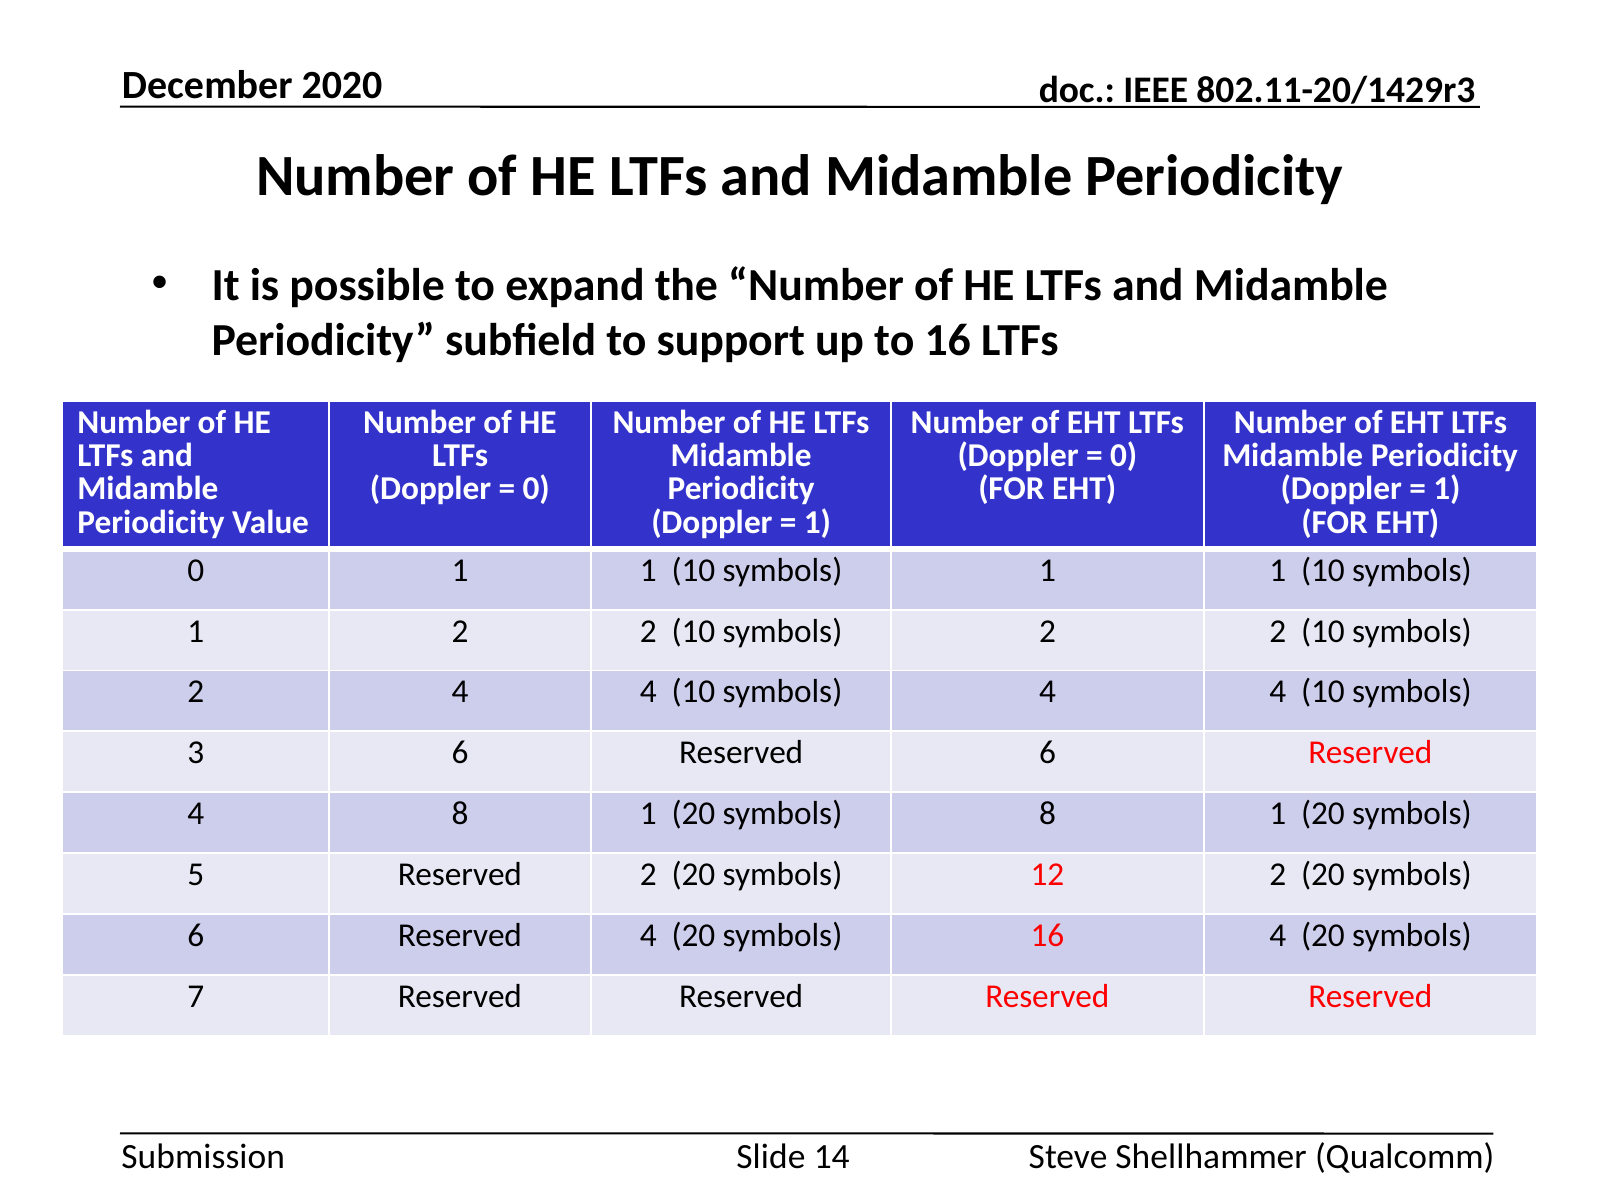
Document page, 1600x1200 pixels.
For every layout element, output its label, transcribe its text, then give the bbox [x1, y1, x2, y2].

table_cell 8 [330, 793, 590, 852]
table_cell 2 (10 symbols) [592, 611, 890, 670]
table_header Number of EHT LTFs Midamble Periodicity (Doppler = 1) (FOR EHT) [1205, 402, 1536, 546]
table_cell 2 [63, 671, 328, 730]
table_cell Reserved [330, 976, 590, 1035]
table_cell Reserved [330, 854, 590, 913]
table_cell 1 (10 symbols) [592, 552, 890, 609]
table_cell 4 [63, 793, 328, 852]
table_cell 7 [63, 976, 328, 1035]
table_cell 4 (10 symbols) [592, 671, 890, 730]
table_cell Reserved [892, 976, 1203, 1035]
table_header Number of EHT LTFs (Doppler = 0) (FOR EHT) [892, 402, 1203, 546]
table_cell 0 [63, 552, 328, 609]
table_cell 12 [892, 854, 1203, 913]
table_cell 1 (20 symbols) [1205, 793, 1536, 852]
table_cell 4 (20 symbols) [1205, 915, 1536, 974]
footer Steve Shellhammer (Qualcomm) [937, 1132, 1495, 1174]
table_cell 5 [63, 854, 328, 913]
table_cell 6 [63, 915, 328, 974]
table_header Number of HE LTFs and Midamble Periodicity Value [63, 402, 328, 546]
table_cell 8 [892, 793, 1203, 852]
table_cell 2 (20 symbols) [1205, 854, 1536, 913]
table_cell 1 [63, 611, 328, 670]
table_cell 1 (10 symbols) [1205, 552, 1536, 609]
table_cell Reserved [1205, 976, 1536, 1035]
table_cell 6 [892, 732, 1203, 791]
list It is possible to expand the “Number of HE LTFs and Midamble Periodicity” subfield to support up to 16 LTFs [136, 246, 1497, 376]
table_cell 3 [63, 732, 328, 791]
title Number of HE LTFs and Midamble Periodicity [119, 119, 1480, 226]
table_cell 2 (20 symbols) [592, 854, 890, 913]
table_cell 6 [330, 732, 590, 791]
table_cell 4 [892, 671, 1203, 730]
table_cell 2 [892, 611, 1203, 670]
table_cell 1 (20 symbols) [592, 793, 890, 852]
slide_number Slide 14 [733, 1132, 854, 1197]
table_cell 1 [892, 552, 1203, 609]
table_cell 4 [330, 671, 590, 730]
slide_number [121, 58, 451, 107]
table_header Number of HE LTFs (Doppler = 0) [330, 402, 590, 546]
table_cell Reserved [1205, 732, 1536, 791]
table_cell 4 (10 symbols) [1205, 671, 1536, 730]
table_cell 2 (10 symbols) [1205, 611, 1536, 670]
table_cell 16 [892, 915, 1203, 974]
table_header Number of HE LTFs Midamble Periodicity (Doppler = 1) [592, 402, 890, 546]
table_cell Reserved [592, 732, 890, 791]
table_cell Reserved [592, 976, 890, 1035]
table_cell 4 (20 symbols) [592, 915, 890, 974]
table_cell 1 [330, 552, 590, 609]
table_cell 2 [330, 611, 590, 670]
table_cell Reserved [330, 915, 590, 974]
